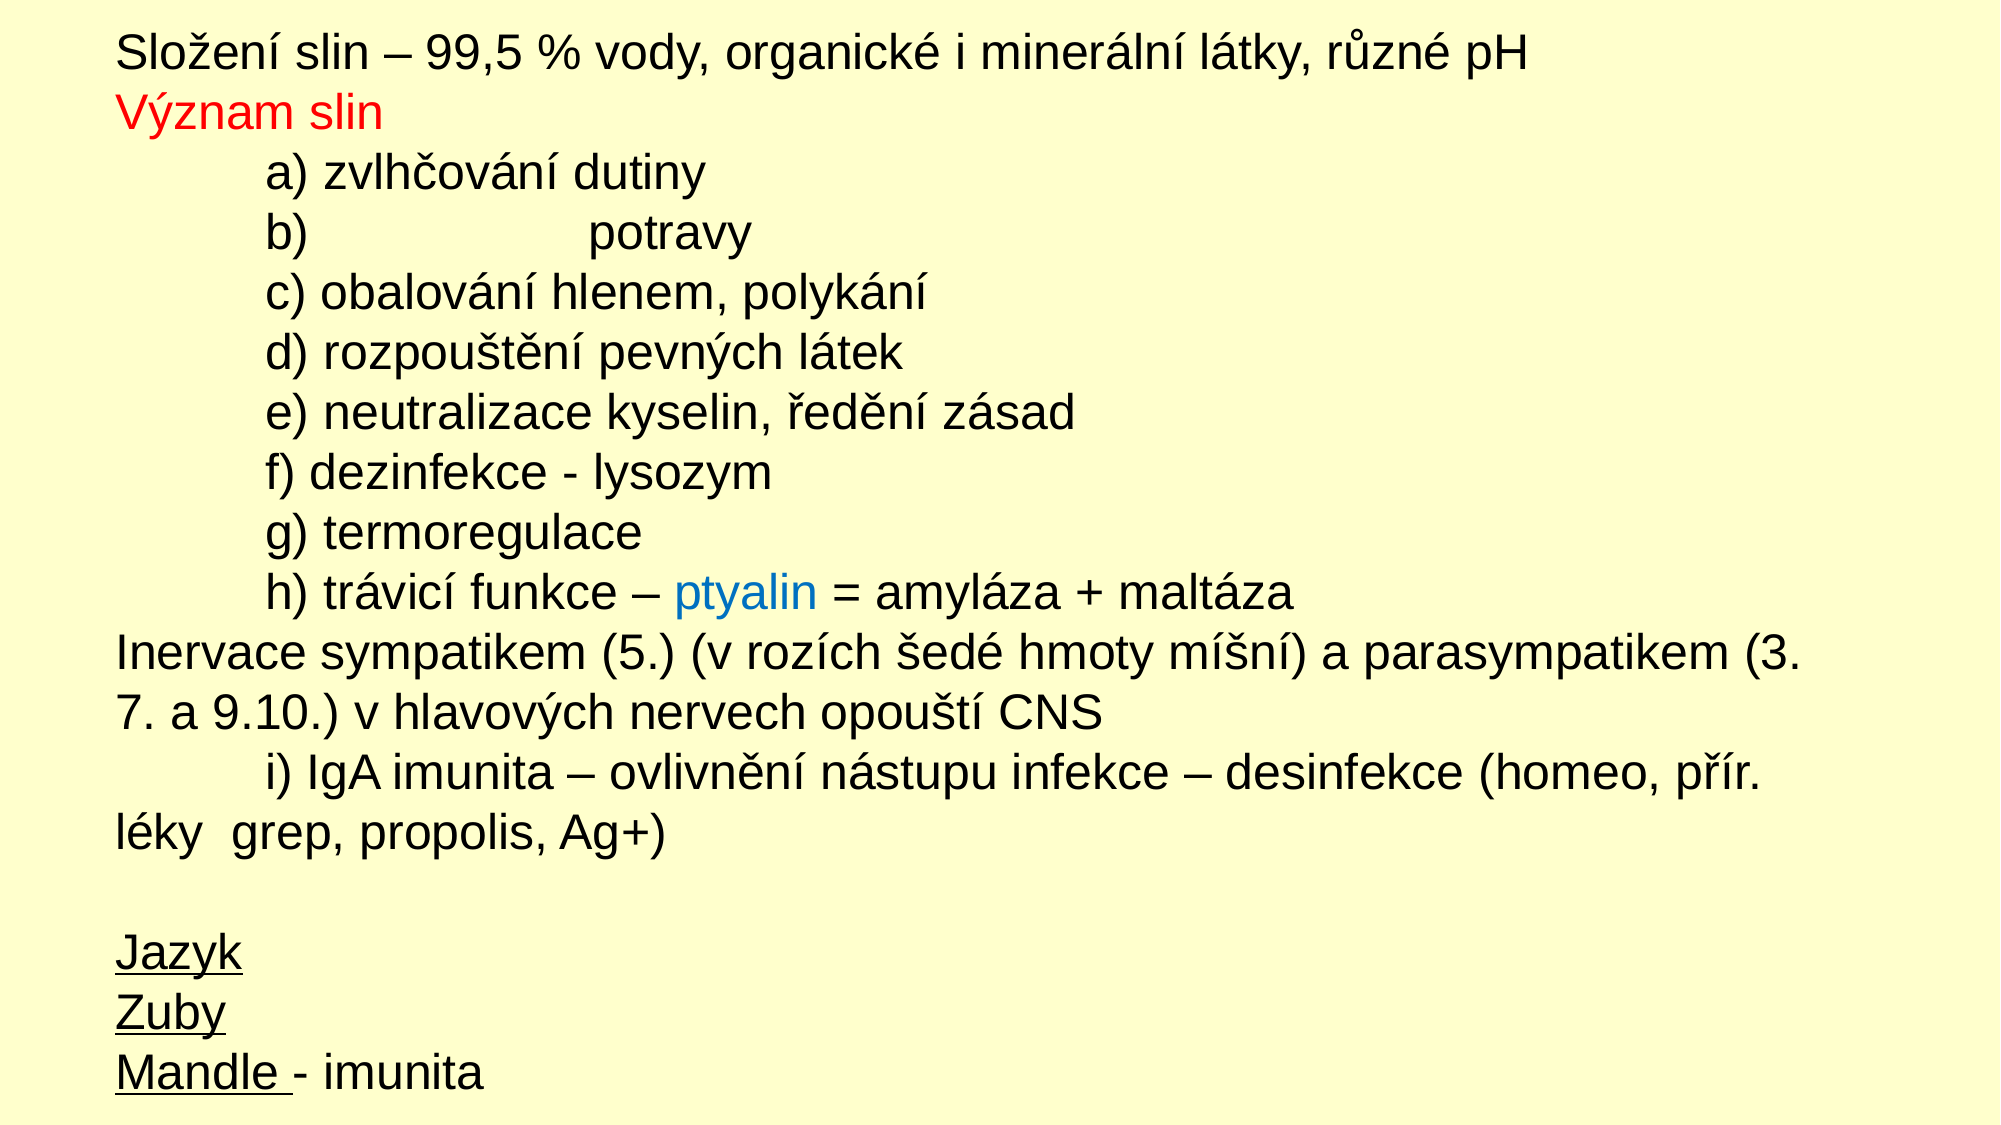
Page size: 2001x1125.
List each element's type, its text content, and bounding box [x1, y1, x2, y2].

text_box Složení slin – 99,5 % vody, organické i minerální látky, různé pH Význam slin a) zvlhčování dutiny b) potravy c) obalování hlenem, polykání d) rozpouštění pevných látek e) neutralizace kyselin, ředění zásad f) dezinfekce - lysozym g) termoregulace h) trávicí funkce – ptyalin = amyláza + maltáza Inervace sympatikem (5.) (v rozích šedé hmoty míšní) a parasympatikem (3. 7. a 9.10.) v hlavových nervech opouští CNS i) IgA imunita – ovlivnění nástupu infekce – desinfekce (homeo, přír. léky grep, propolis, Ag+) Jazyk Zuby Mandle - imunita [100, 7, 1834, 1100]
